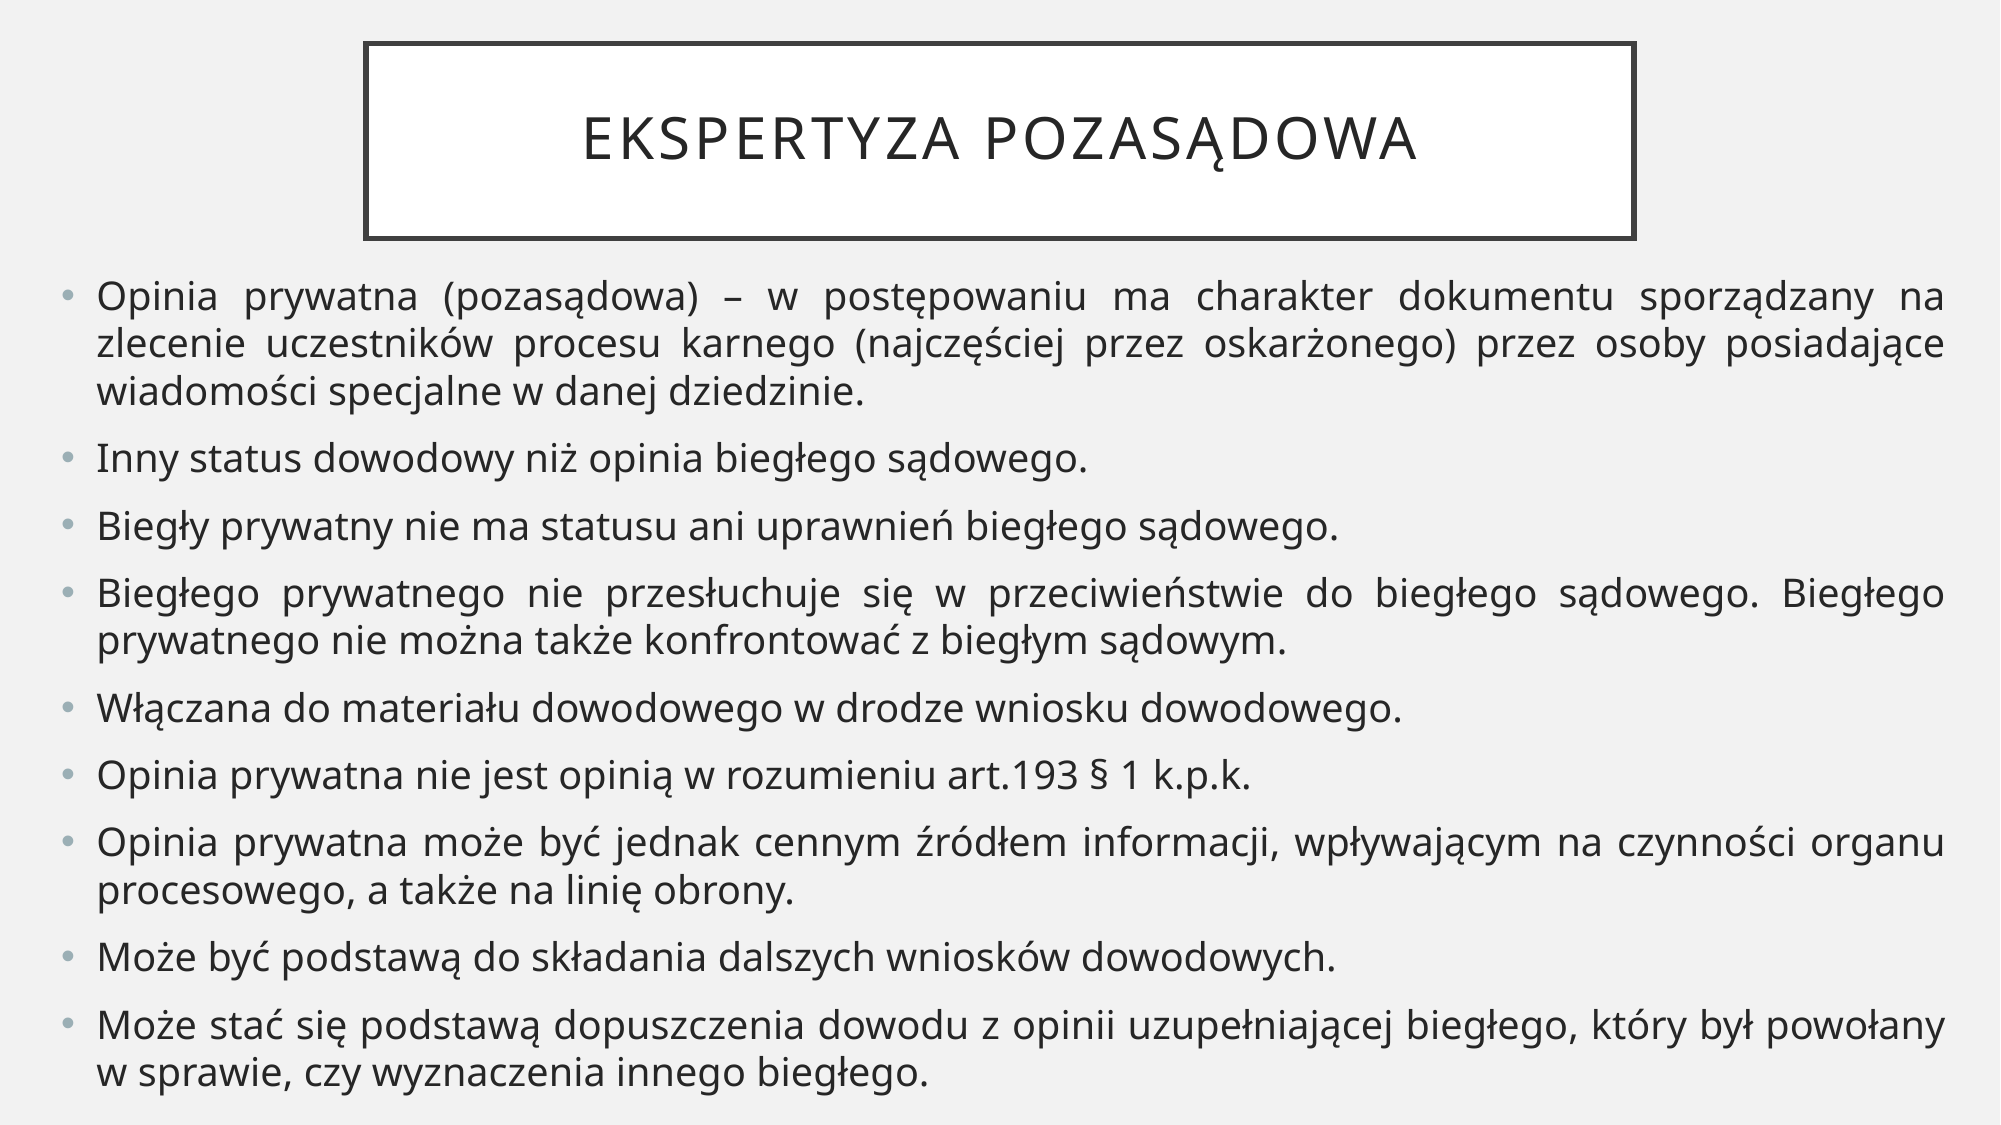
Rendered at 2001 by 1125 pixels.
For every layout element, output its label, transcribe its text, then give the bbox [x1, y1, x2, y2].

title Ekspertyza pozasądowa [363, 41, 1637, 241]
list Opinia prywatna (pozasądowa) – w postępowaniu ma charakter dokumentu sporządzany na zlecenie uczestników procesu karnego (najczęściej przez oskarżonego) przez osoby posiadające wiadomości specjalne w danej dziedzinie. Inny status dowodowy niż opinia biegłego sądowego. Biegły prywatny nie ma statusu ani uprawnień biegłego sądowego. Biegłego prywatnego nie przesłuchuje się w przeciwieństwie do biegłego sądowego. Biegłego prywatnego nie można także konfrontować z biegłym sądowym. Włączana do materiału dowodowego w drodze wniosku dowodowego. Opinia prywatna nie jest opinią w rozumieniu art.193 § 1 k.p.k. Opinia prywatna może być jednak cennym źródłem informacji, wpływającym na czynności organu procesowego, a także na linię obrony. Może być podstawą do składania dalszych wniosków dowodowych. Może stać się podstawą dopuszczenia dowodu z opinii uzupełniającej biegłego, który był powołany w sprawie, czy wyznaczenia innego biegłego. [45, 263, 1964, 1104]
